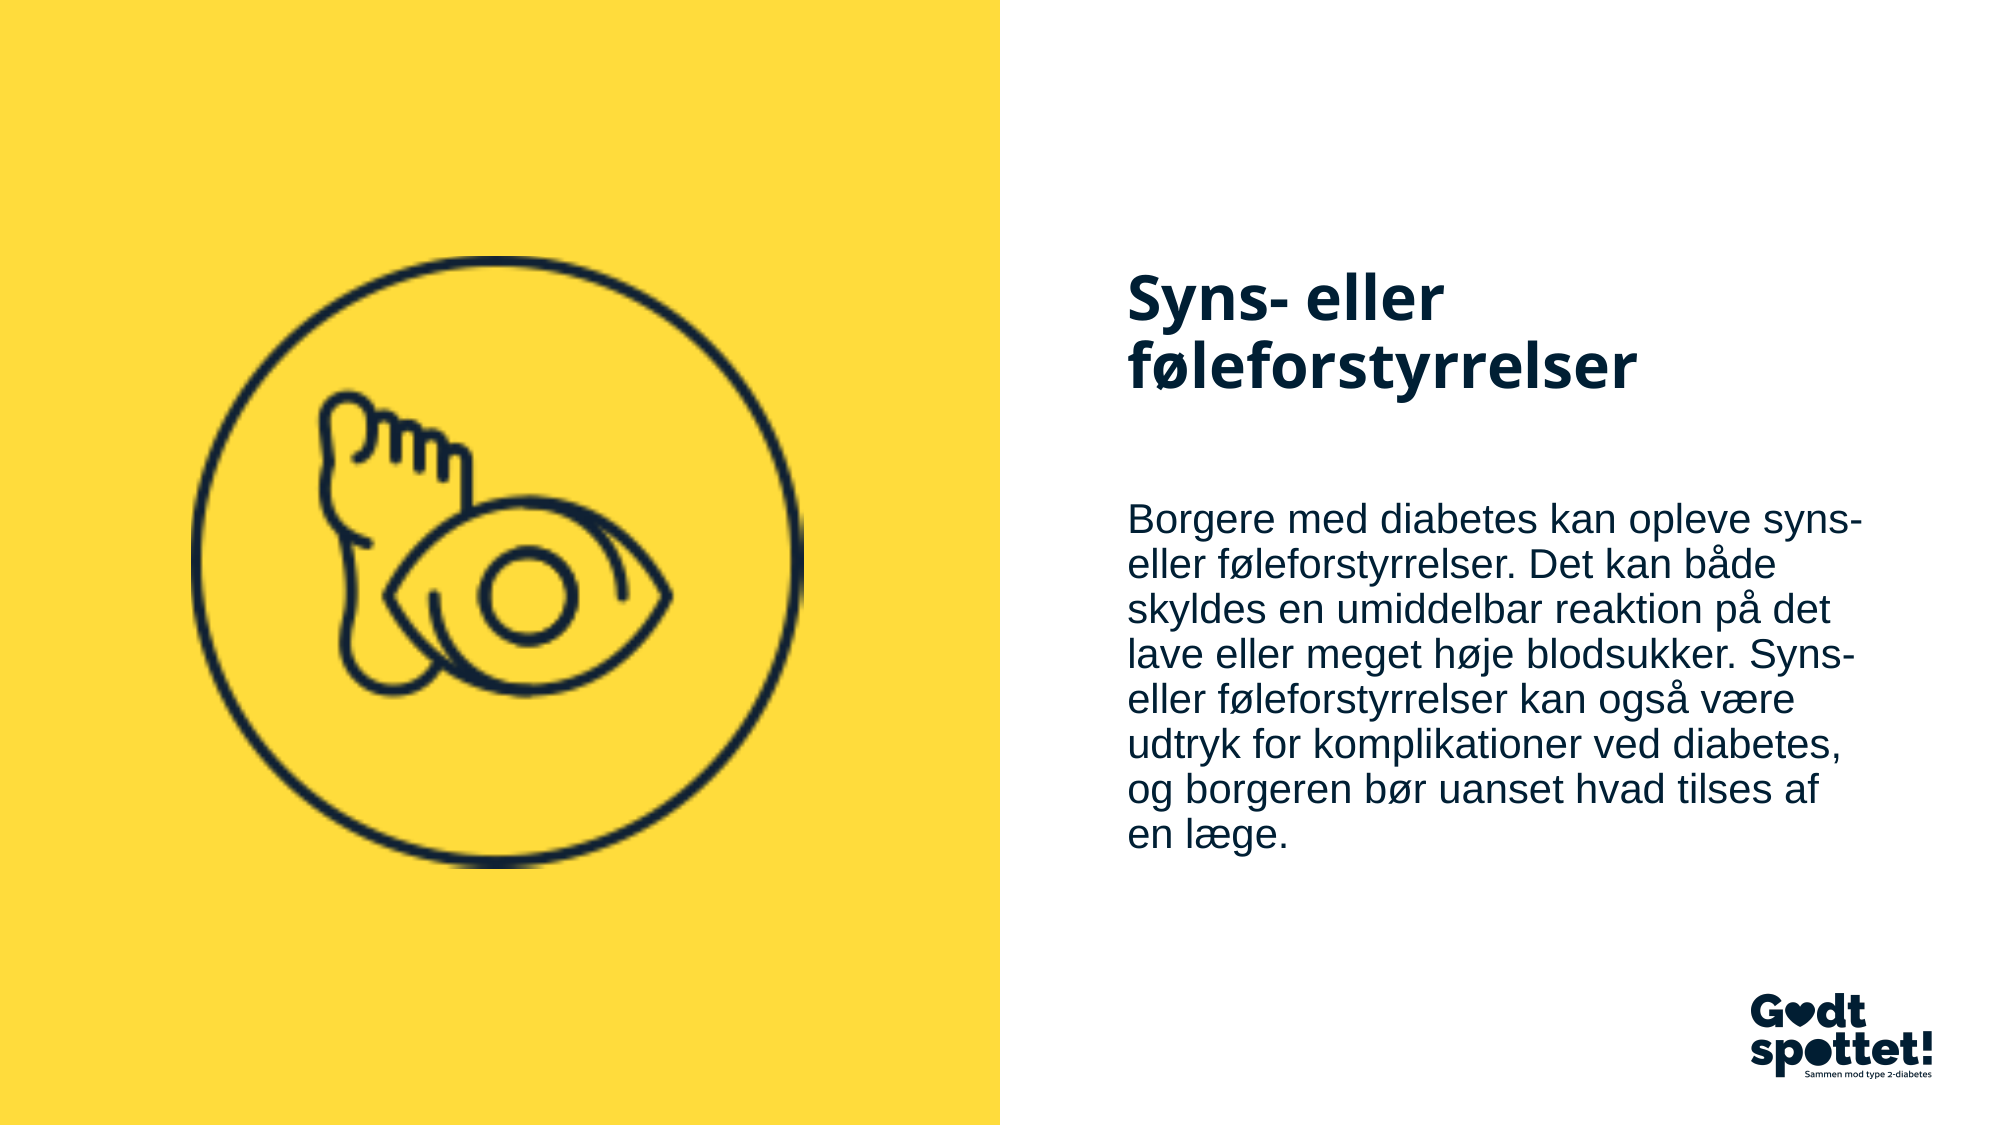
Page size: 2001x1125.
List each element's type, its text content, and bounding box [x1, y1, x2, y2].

picture [191, 256, 804, 869]
text_box Syns- eller føleforstyrrelser Borgere med diabetes kan opleve syns- eller føleforstyrrelser. Det kan både skyldes en umiddelbar reaktion på det lave eller meget høje blodsukker. Syns- eller føleforstyrrelser kan også være udtryk for komplikationer ved diabetes, og borgeren bør uanset hvad tilses af en læge. [1112, 0, 1886, 1125]
picture [1886, 993, 1932, 1079]
